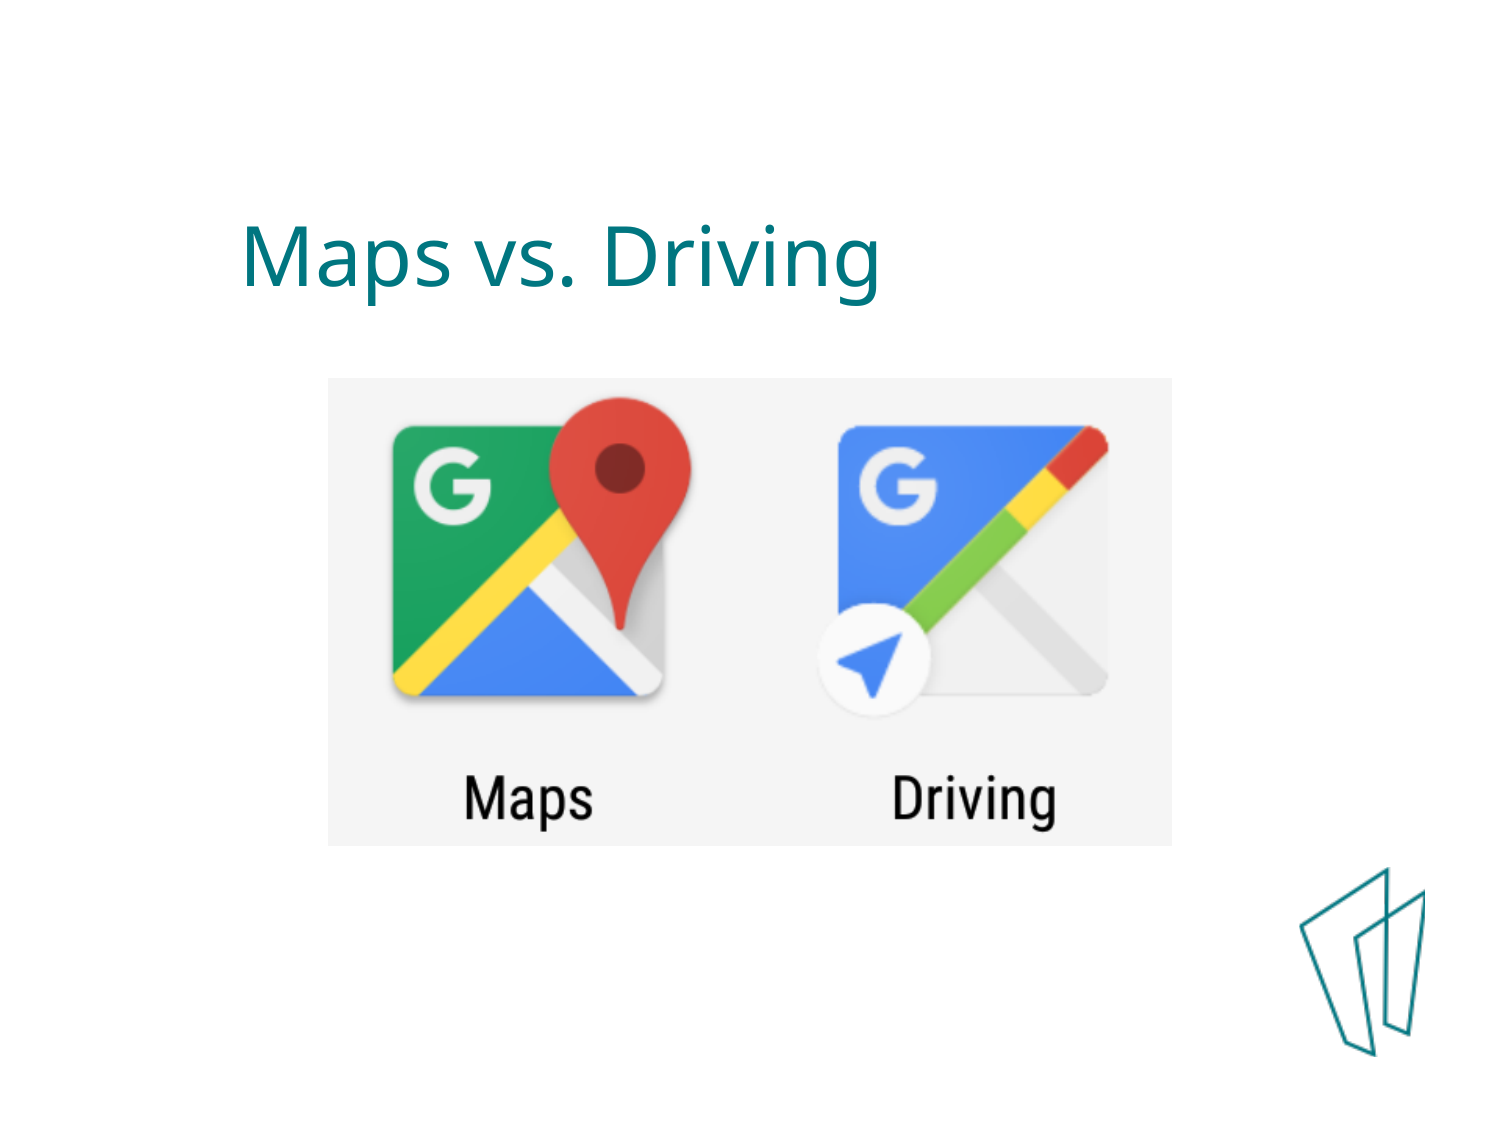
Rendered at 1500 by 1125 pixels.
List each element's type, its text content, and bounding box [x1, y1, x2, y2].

list Maps vs. Driving [225, 196, 1337, 433]
picture [327, 378, 1173, 846]
